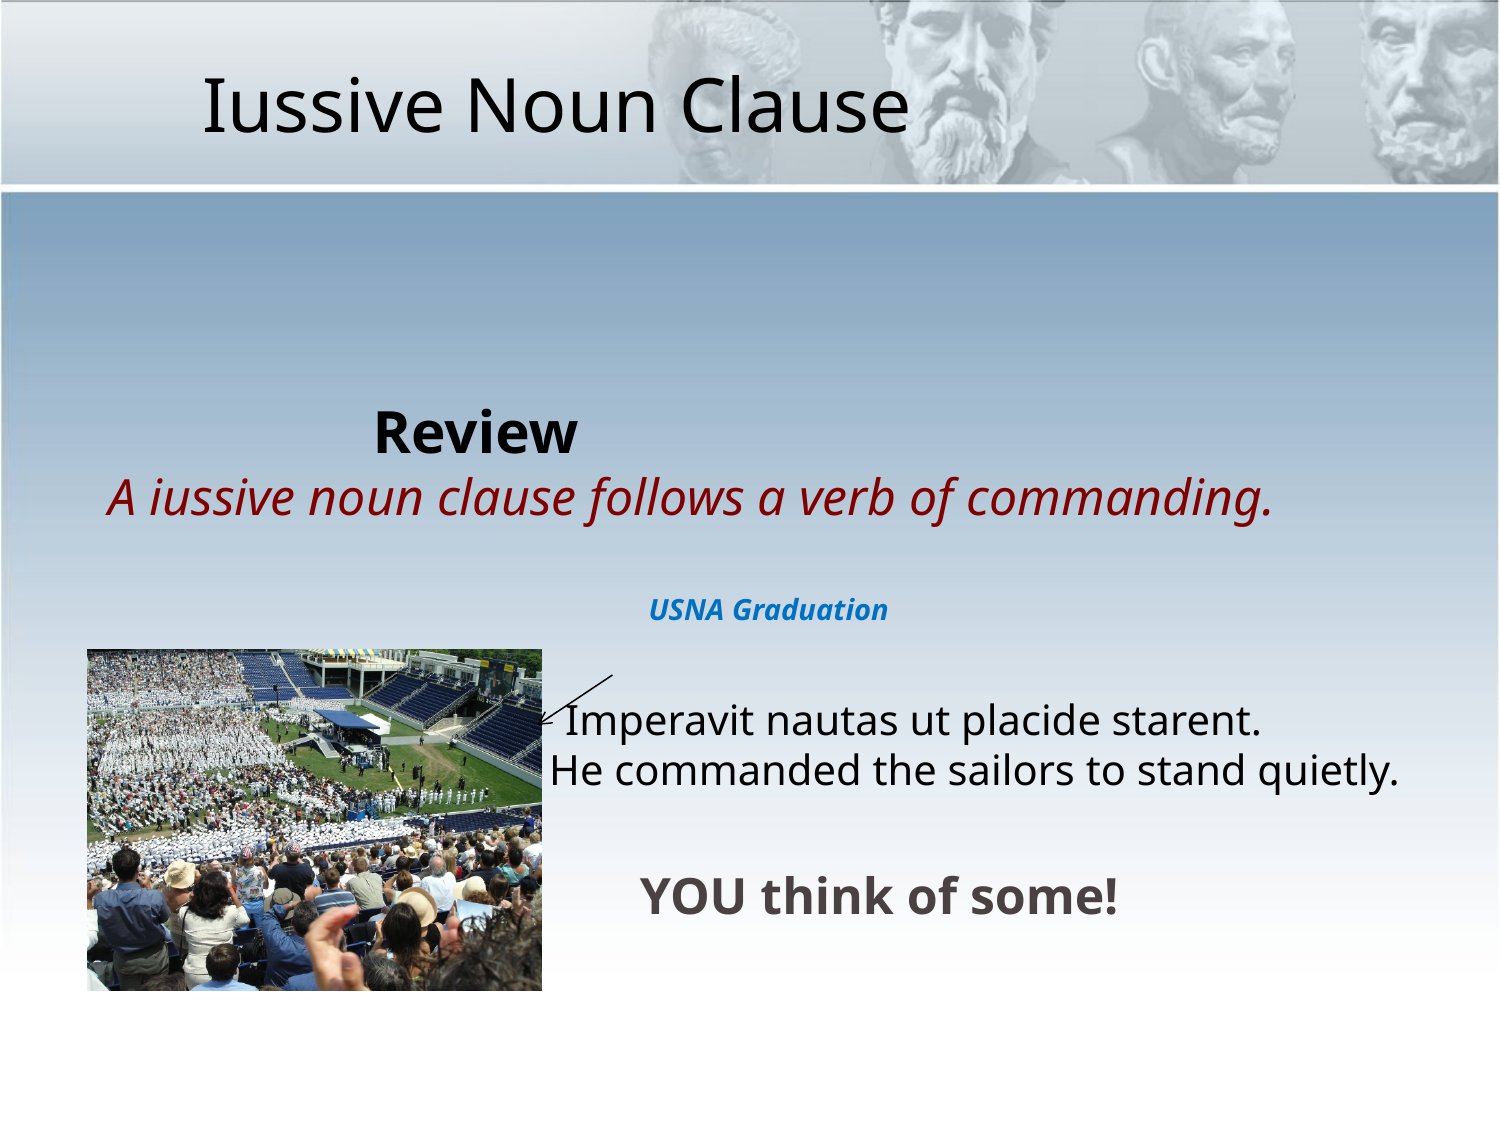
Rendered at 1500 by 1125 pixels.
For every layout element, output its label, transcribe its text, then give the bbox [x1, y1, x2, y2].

picture [0, 0, 1500, 1125]
list Review A iussive noun clause follows a verb of commanding. USNA Graduation Imperavit nautas ut placide starent. He commanded the sailors to stand quietly. YOU think of some! [37, 387, 1500, 1076]
picture [87, 649, 542, 991]
text_box Iussive Noun Clause [187, 49, 1200, 155]
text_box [537, 674, 613, 726]
